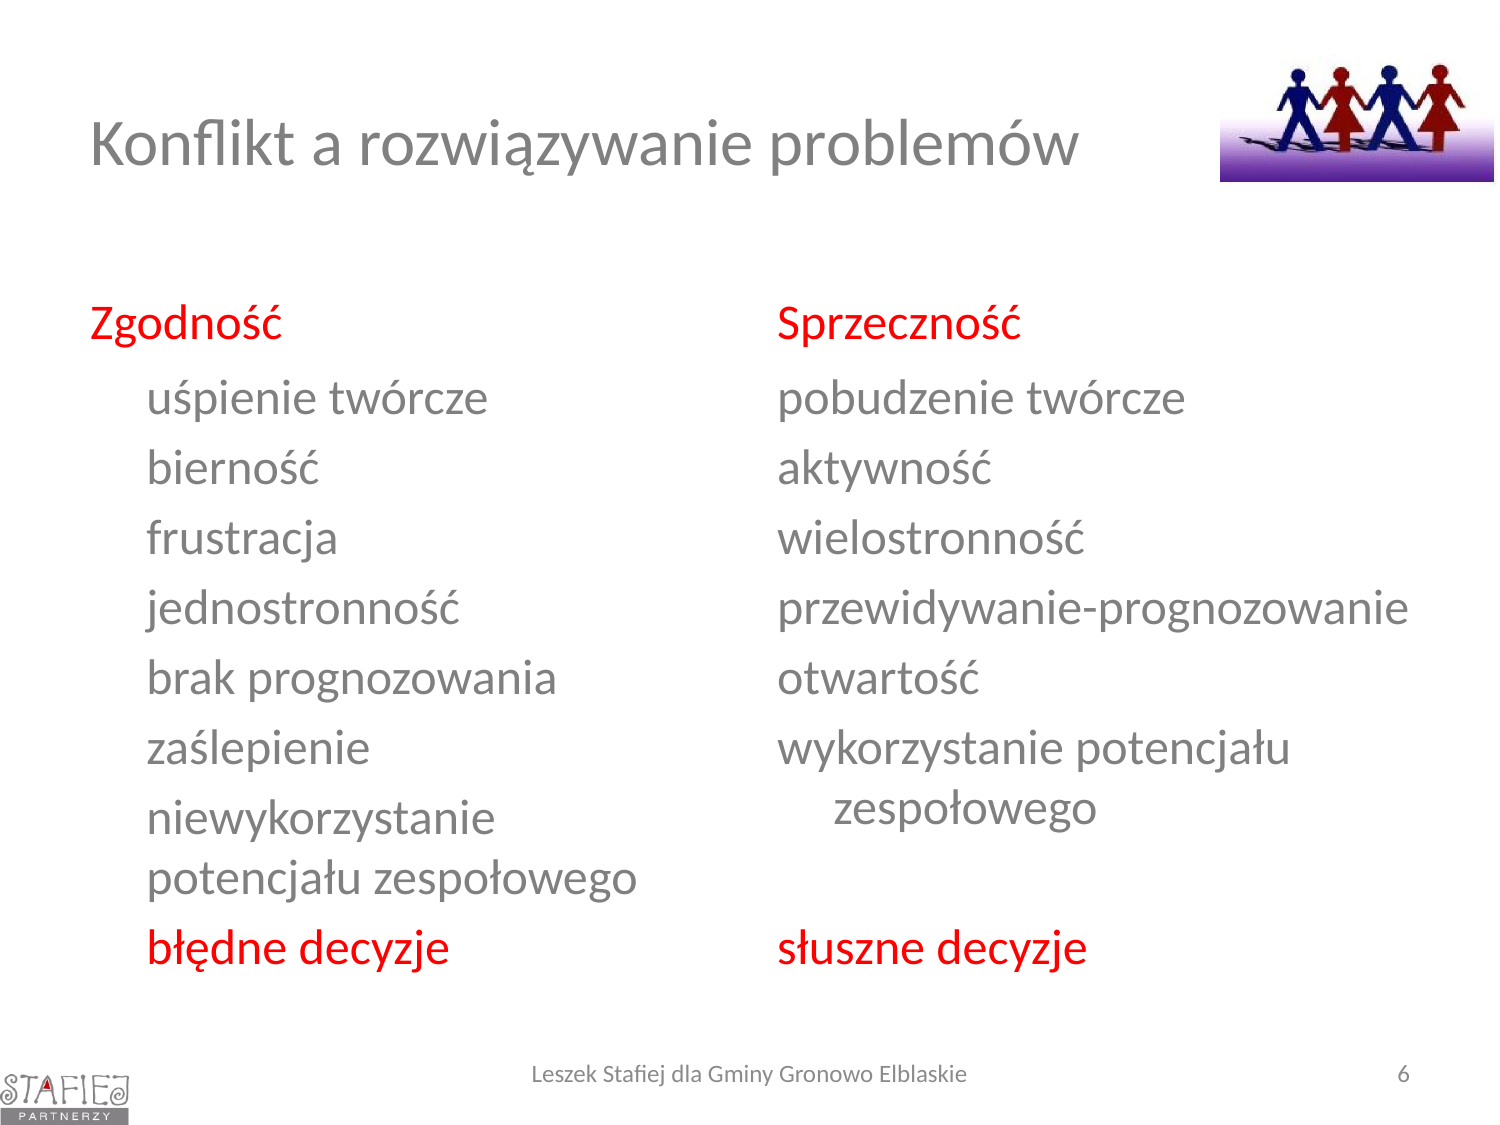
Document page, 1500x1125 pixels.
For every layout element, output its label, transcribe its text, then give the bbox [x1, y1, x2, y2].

picture [1219, 0, 1500, 188]
list pobudzenie twórcze aktywność wielostronność przewidywanie-prognozowanie otwartość wykorzystanie potencjału zespołowego słuszne decyzje [761, 357, 1425, 1005]
list Zgodność [75, 251, 738, 356]
picture [0, 1074, 130, 1125]
list uśpienie twórcze bierność frustracja jednostronność brak prognozowania zaślepienie niewykorzystanie potencjału zespołowego błędne decyzje [75, 356, 738, 1005]
slide_number 6 [1074, 1042, 1425, 1103]
footer Leszek Stafiej dla Gminy Gronowo Elblaskie [512, 1042, 988, 1103]
title Konflikt a rozwiązywanie problemów [75, 45, 1425, 233]
list Sprzeczność [761, 251, 1425, 357]
